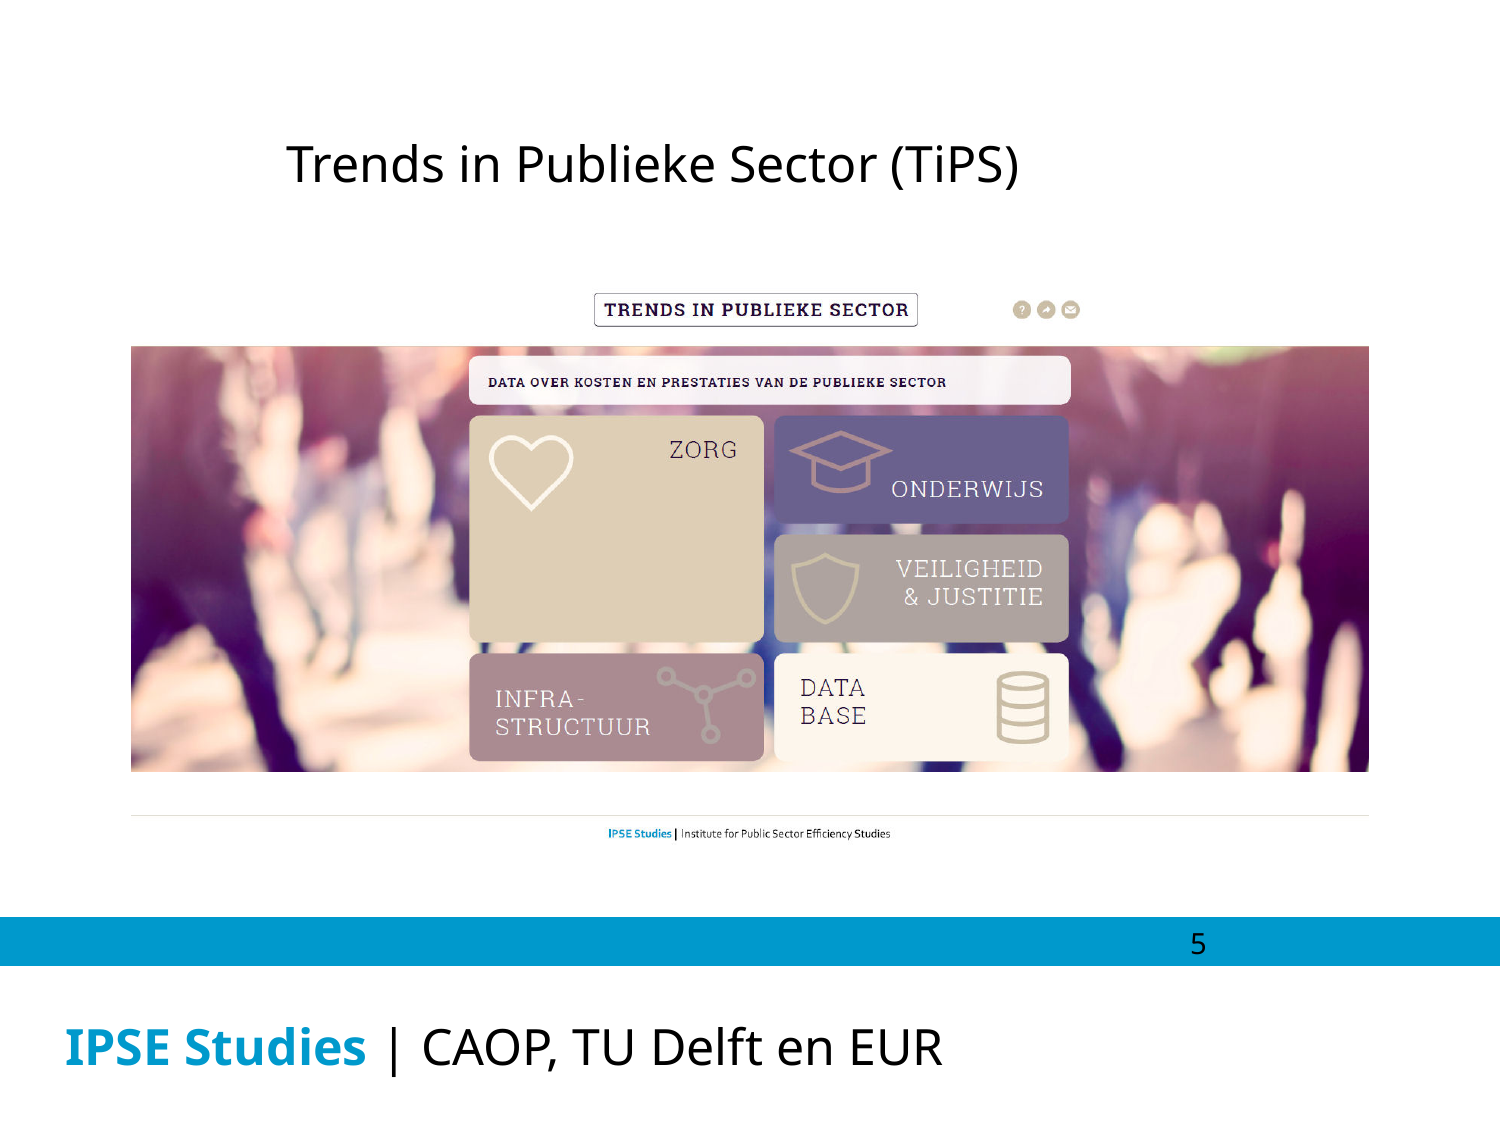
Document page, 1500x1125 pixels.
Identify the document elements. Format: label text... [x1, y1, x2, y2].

slide_number 5 [1175, 917, 1488, 956]
text_box Trends in Publieke Sector (TiPS) [271, 125, 1035, 201]
picture [0, 0, 1500, 916]
